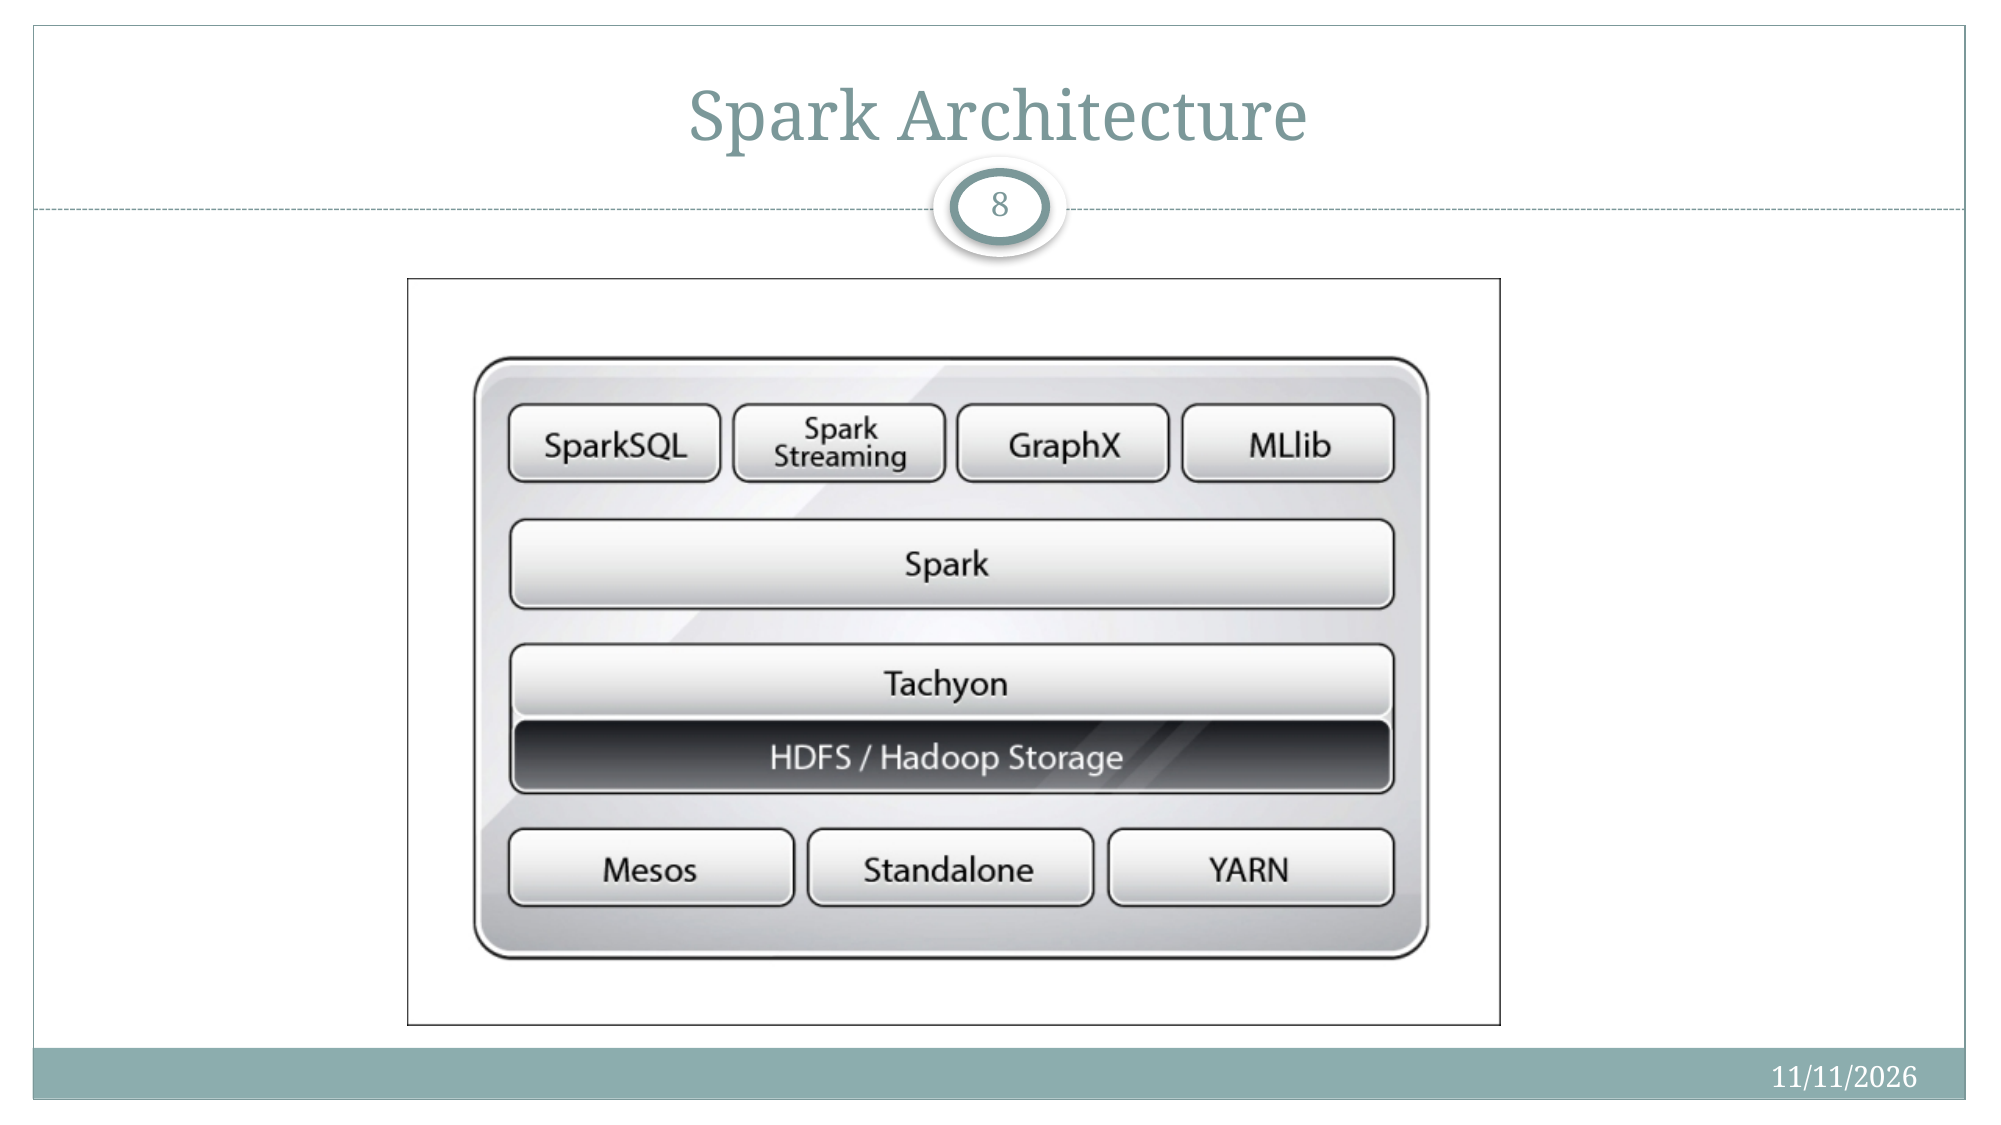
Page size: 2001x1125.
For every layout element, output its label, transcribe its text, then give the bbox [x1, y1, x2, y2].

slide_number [1266, 1050, 1933, 1111]
slide_number 8 [950, 169, 1050, 243]
picture [406, 278, 1502, 1026]
title Spark Architecture [66, 37, 1933, 162]
